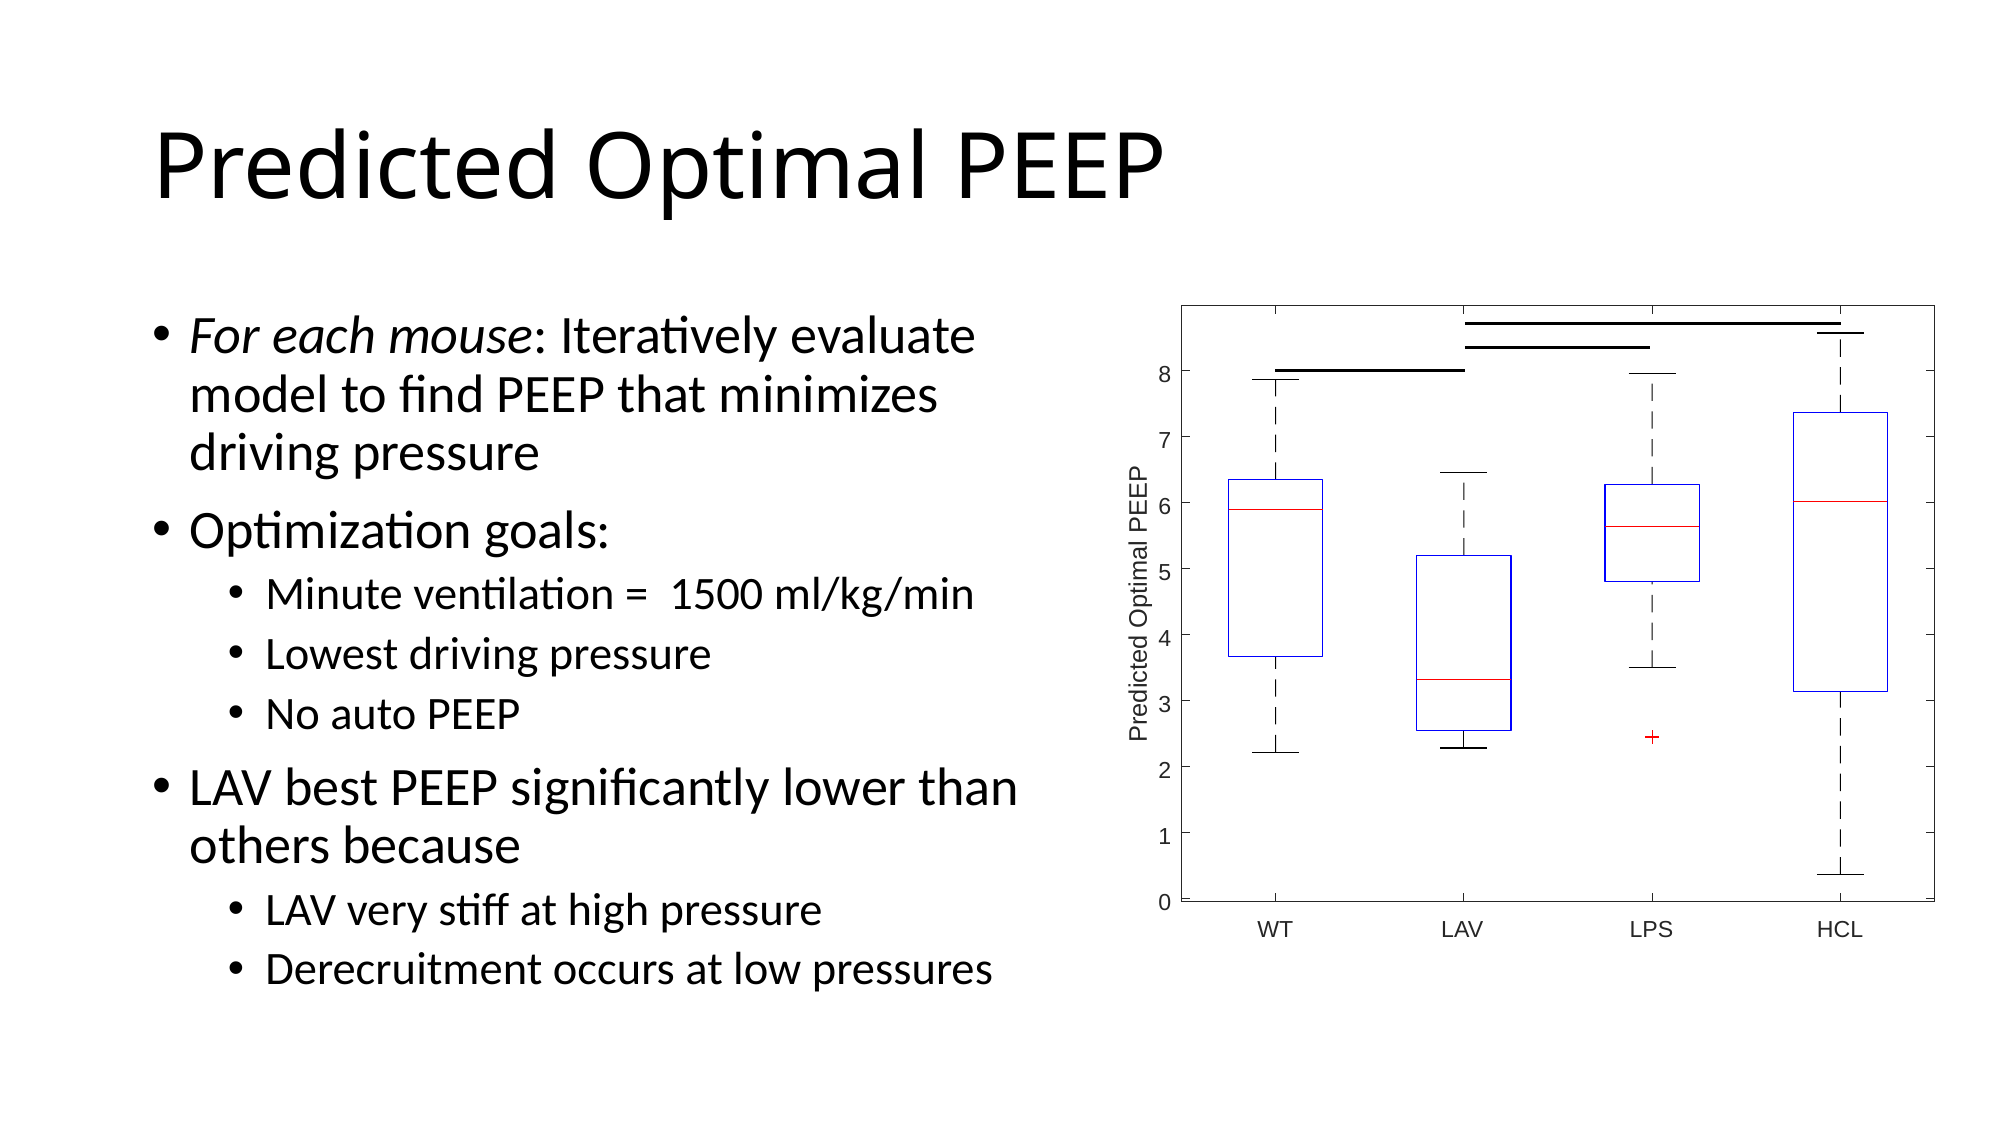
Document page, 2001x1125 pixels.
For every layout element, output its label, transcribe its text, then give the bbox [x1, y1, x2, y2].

title Predicted Optimal PEEP [137, 59, 1863, 278]
list For each mouse: Iteratively evaluate model to find PEEP that minimizes driving pressure Optimization goals: Minute ventilation = 1500 ml/kg/min Lowest driving pressure No auto PEEP LAV best PEEP significantly lower than others because LAV very stiff at high pressure Derecruitment occurs at low pressures [137, 299, 1055, 1014]
picture [1054, 252, 2000, 980]
